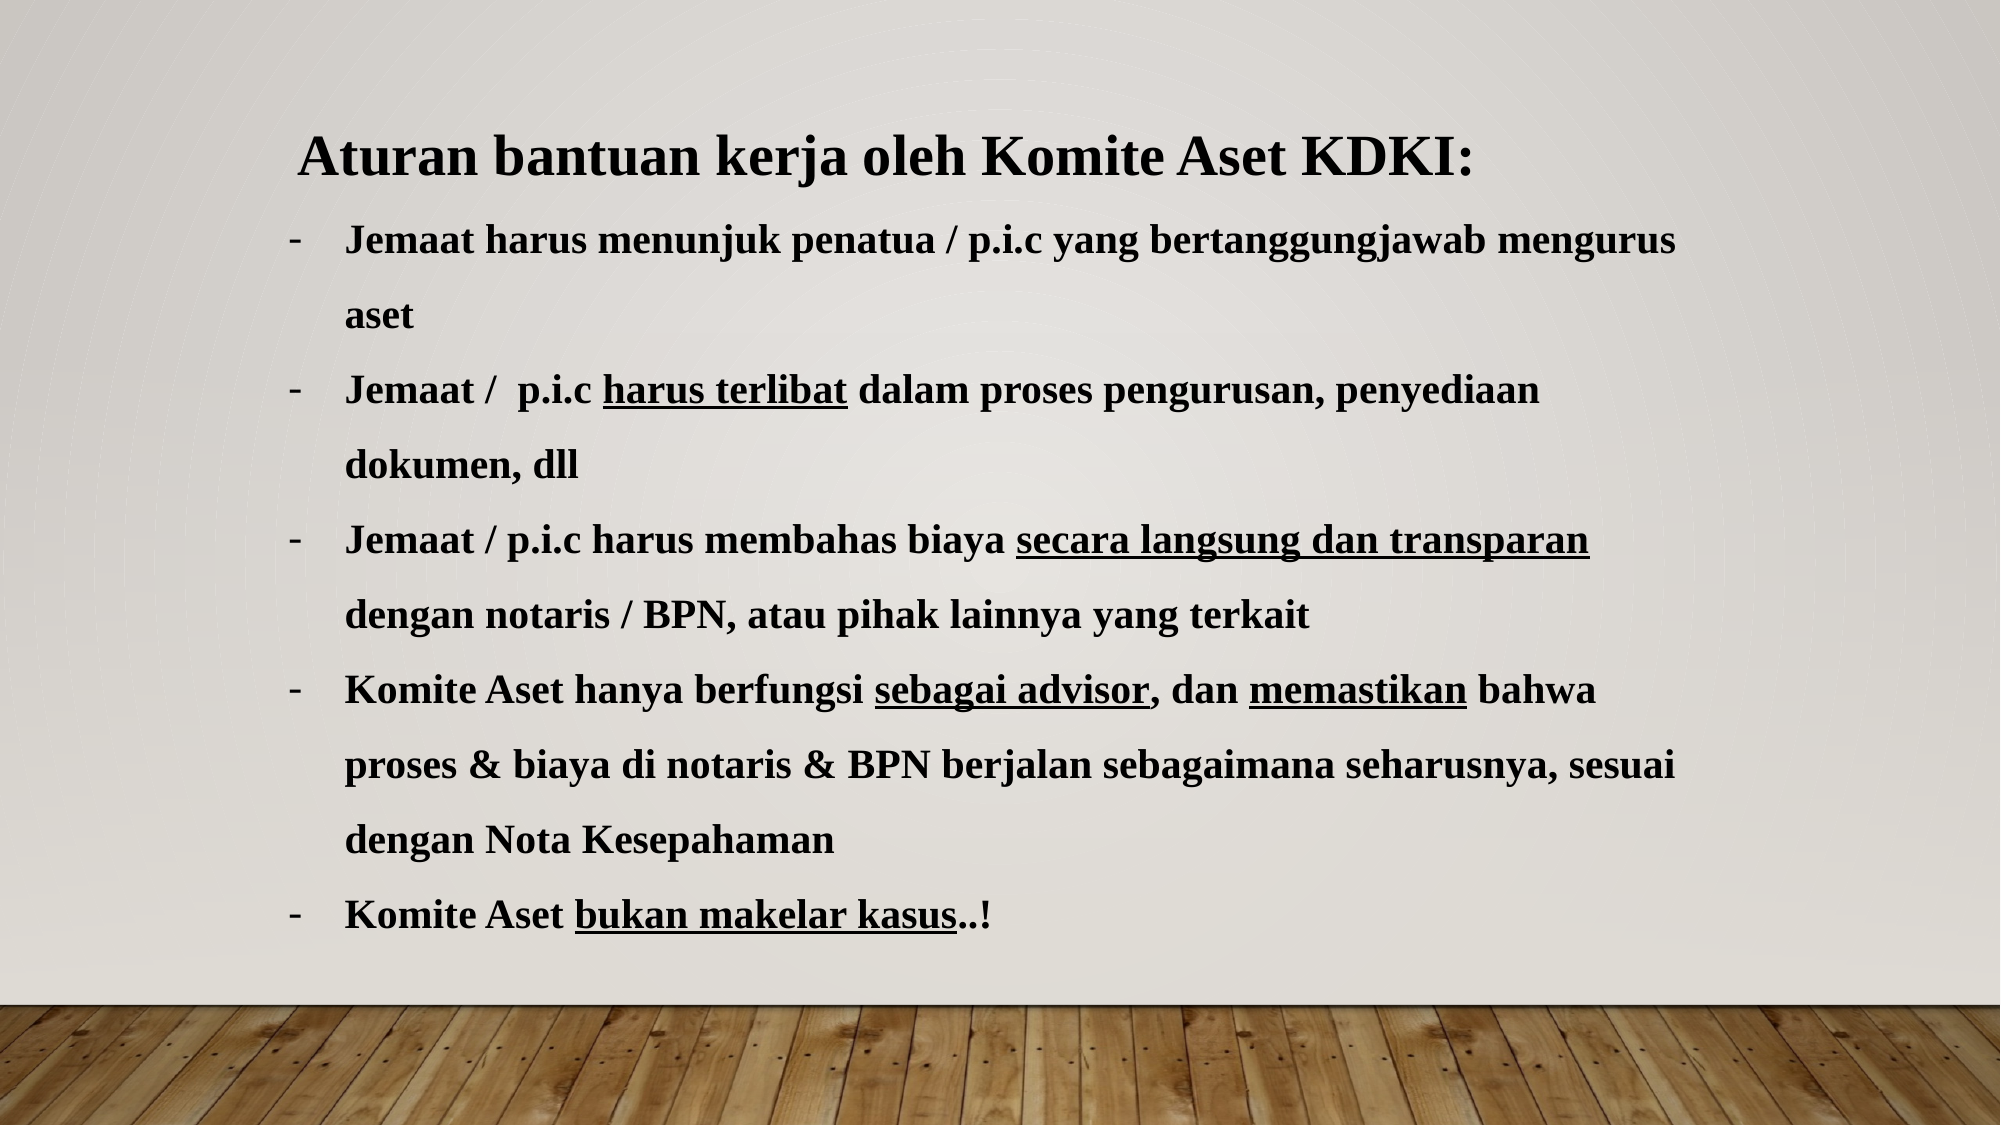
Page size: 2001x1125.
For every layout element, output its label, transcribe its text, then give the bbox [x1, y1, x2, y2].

text_box Aturan bantuan kerja oleh Komite Aset KDKI: Jemaat harus menunjuk penatua / p.i.c yang bertanggungjawab mengurus aset Jemaat / p.i.c harus terlibat dalam proses pengurusan, penyediaan dokumen, dll Jemaat / p.i.c harus membahas biaya secara langsung dan transparan dengan notaris / BPN, atau pihak lainnya yang terkait Komite Aset hanya berfungsi sebagai advisor, dan memastikan bahwa proses & biaya di notaris & BPN berjalan sebagaimana seharusnya, sesuai dengan Nota Kesepahaman Komite Aset bukan makelar kasus..! [273, 74, 1727, 945]
picture [0, 1005, 2000, 1125]
